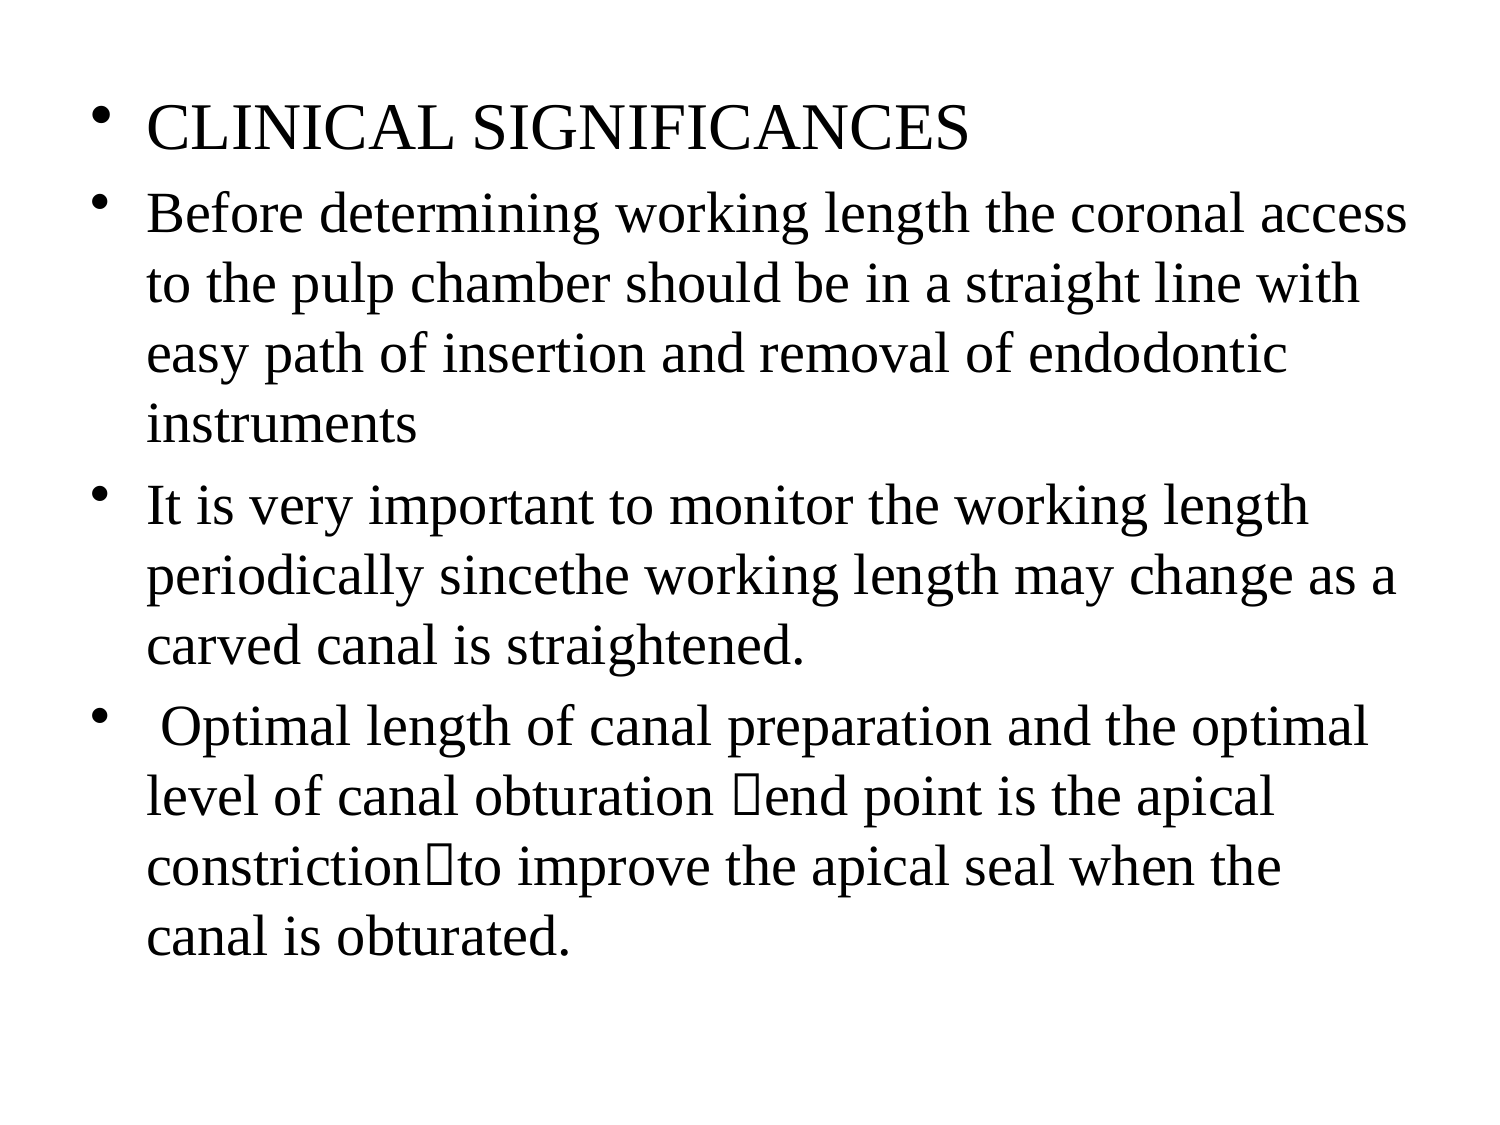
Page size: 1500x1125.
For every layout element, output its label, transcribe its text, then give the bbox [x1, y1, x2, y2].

list CLINICAL SIGNIFICANCES Before determining working length the coronal access to the pulp chamber should be in a straight line with easy path of insertion and removal of endodontic instruments It is very important to monitor the working length periodically sincethe working length may change as a carved canal is straightened. Optimal length of canal preparation and the optimal level of canal obturation end point is the apical constrictionto improve the apical seal when the canal is obturated. [75, 75, 1425, 1005]
